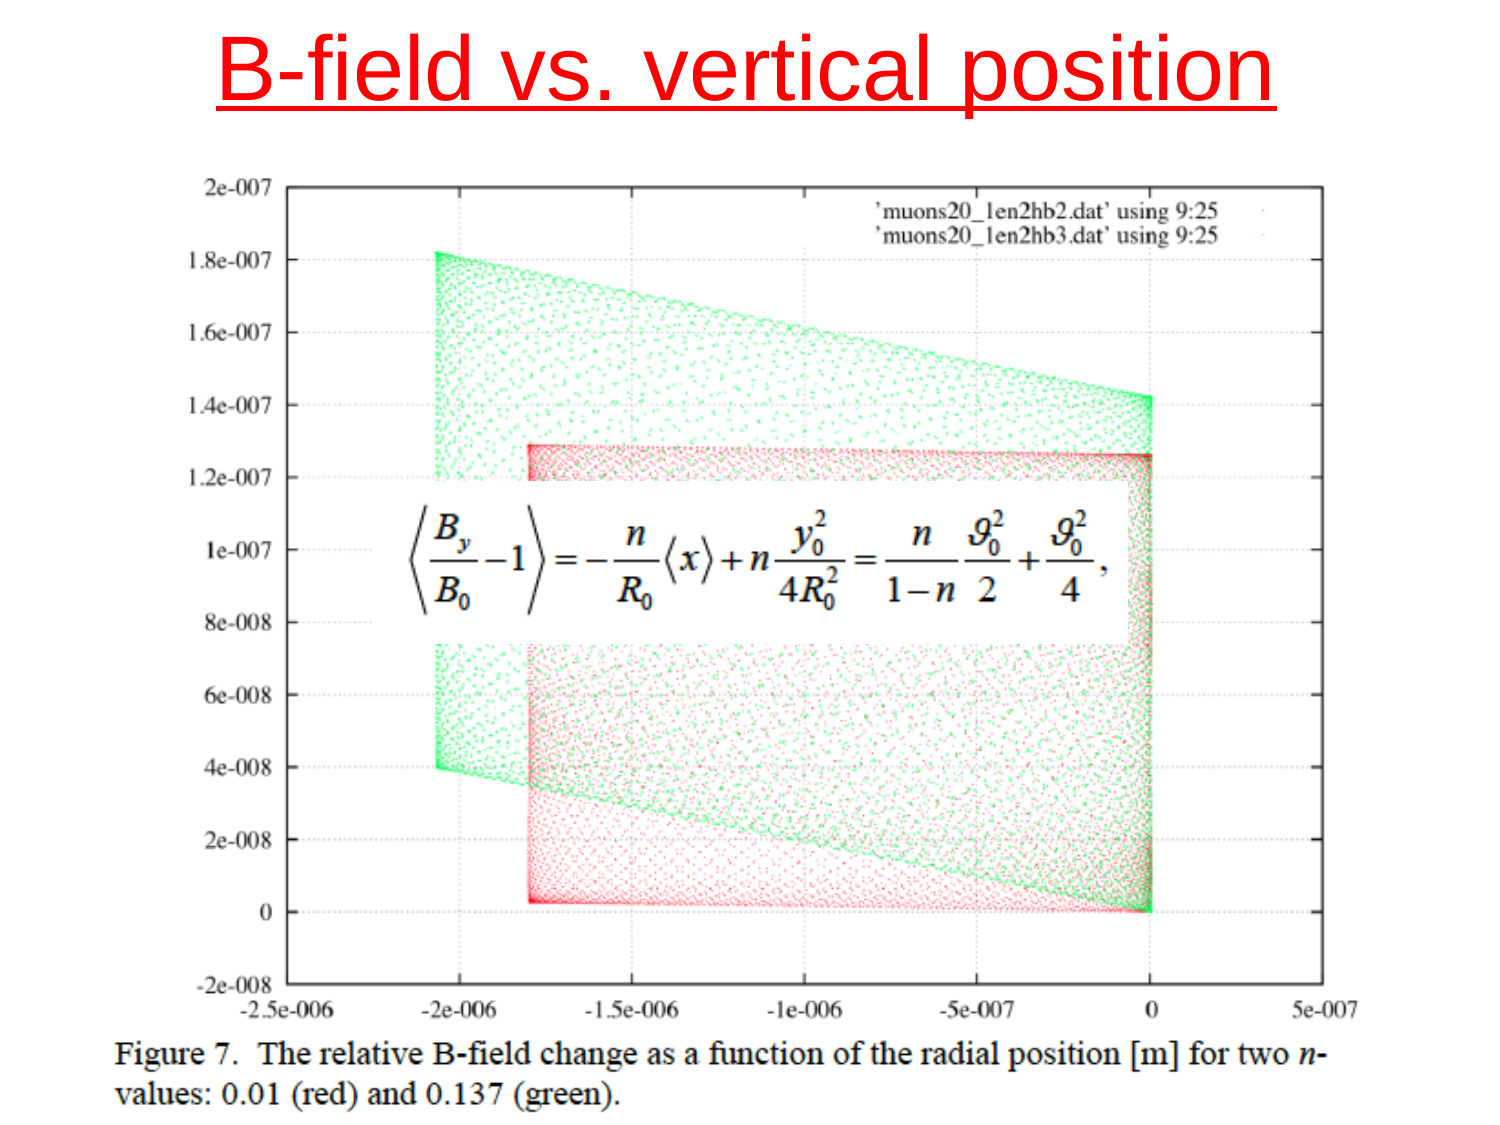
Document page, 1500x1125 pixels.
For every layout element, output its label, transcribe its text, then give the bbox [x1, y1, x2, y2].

title B-field vs. vertical position [71, 0, 1422, 129]
picture [97, 146, 1410, 1125]
